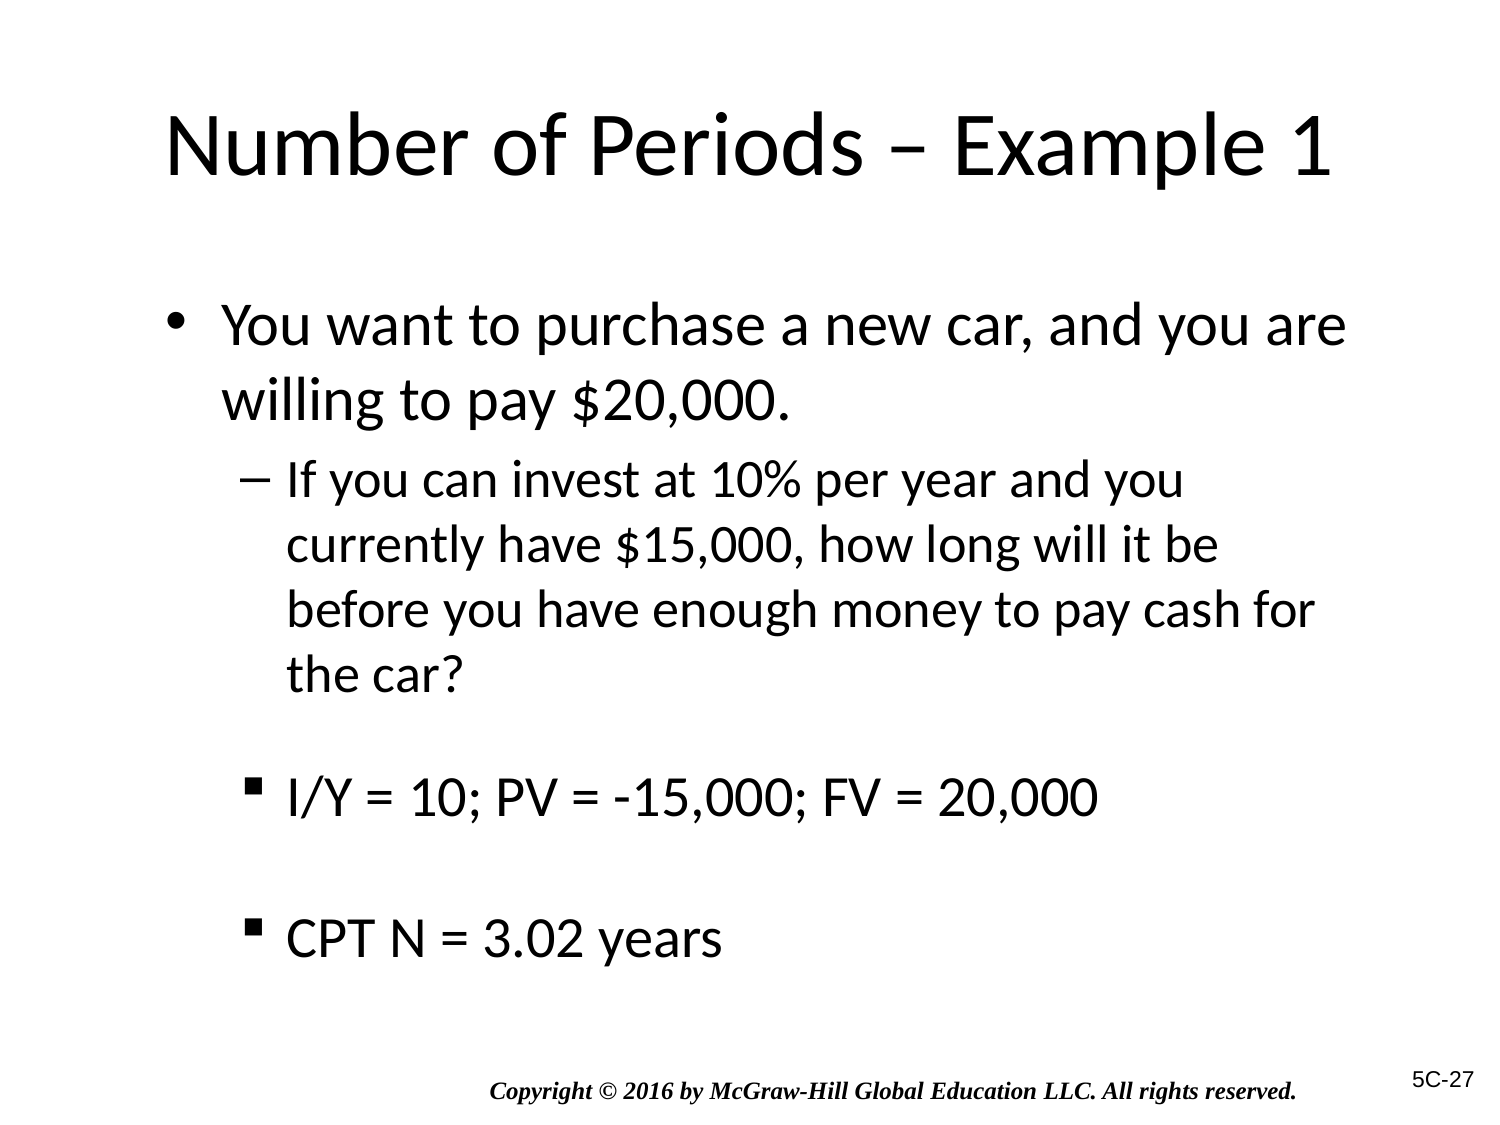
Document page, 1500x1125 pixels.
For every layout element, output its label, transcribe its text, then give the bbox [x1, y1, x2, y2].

text_box 5C-27 [1357, 1057, 1500, 1100]
title Number of Periods – Example 1 [74, 44, 1426, 233]
list You want to purchase a new car, and you are willing to pay $20,000. If you can invest at 10% per year and you currently have $15,000, how long will it be before you have enough money to pay cash for the car? I/Y = 10; PV = -15,000; FV = 20,000 CPT N = 3.02 years [149, 274, 1373, 1026]
text_box Copyright © 2016 by McGraw-Hill Global Education LLC. All rights reserved. [474, 1067, 1427, 1113]
